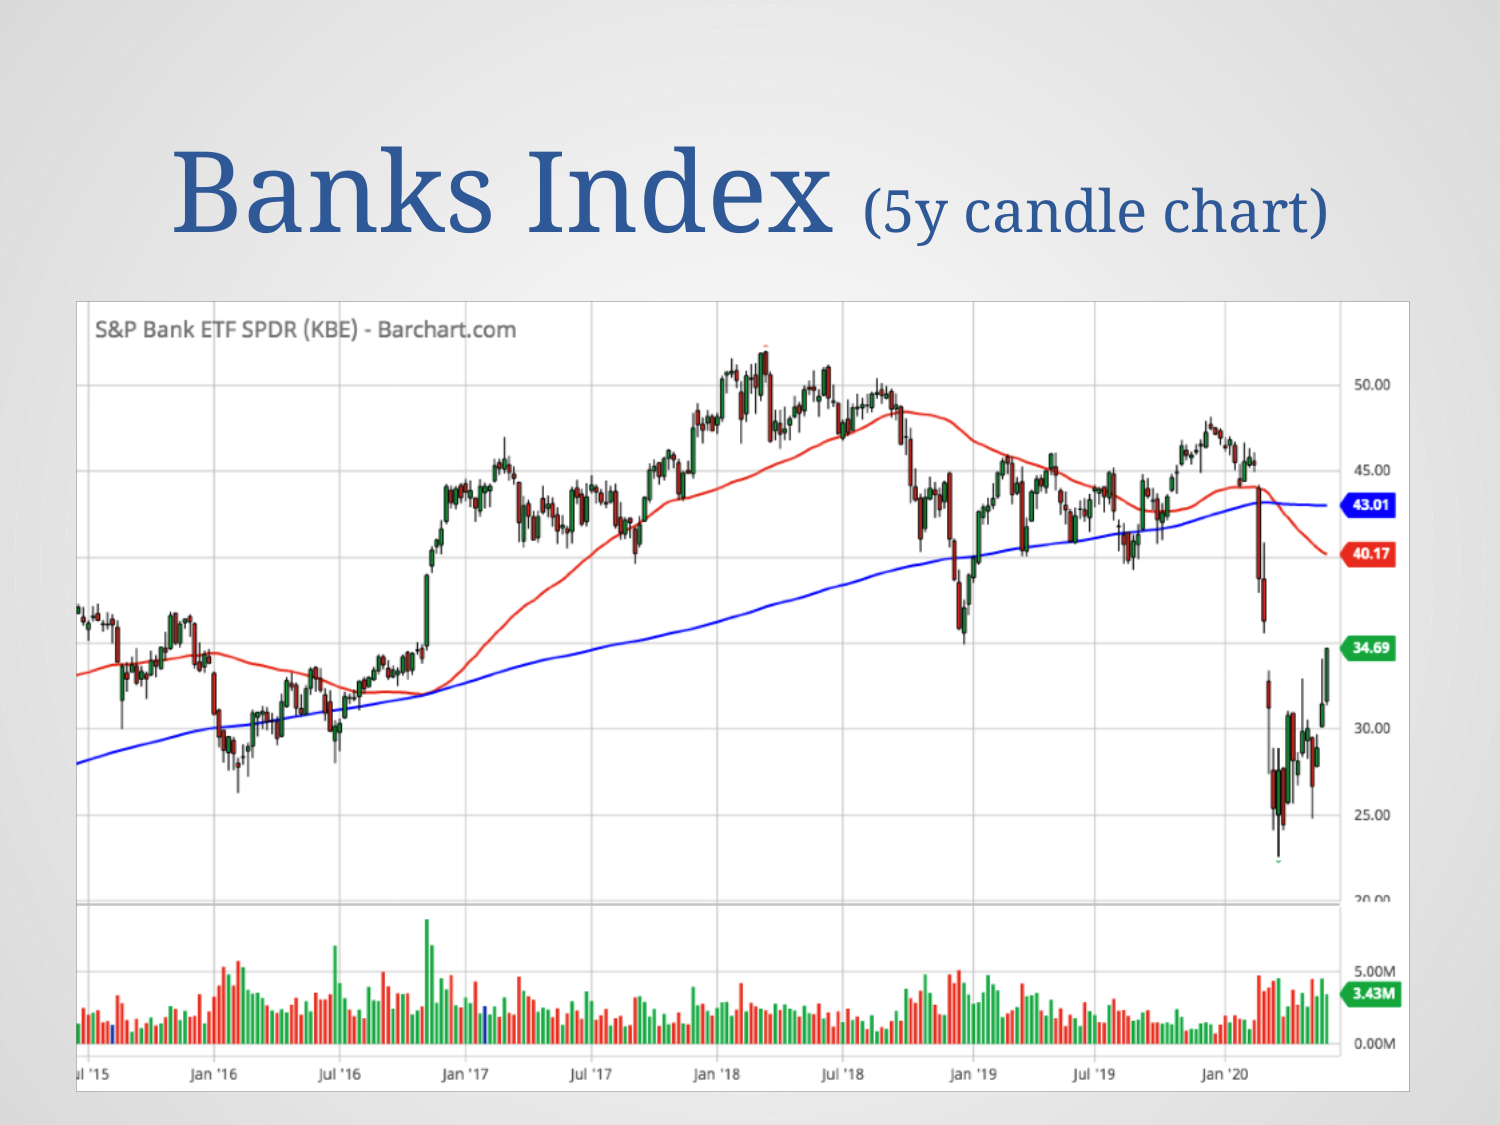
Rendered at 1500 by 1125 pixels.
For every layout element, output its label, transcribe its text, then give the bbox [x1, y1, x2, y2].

title Banks Index (5y candle chart) [75, 0, 1425, 238]
picture [14, 240, 1472, 1125]
